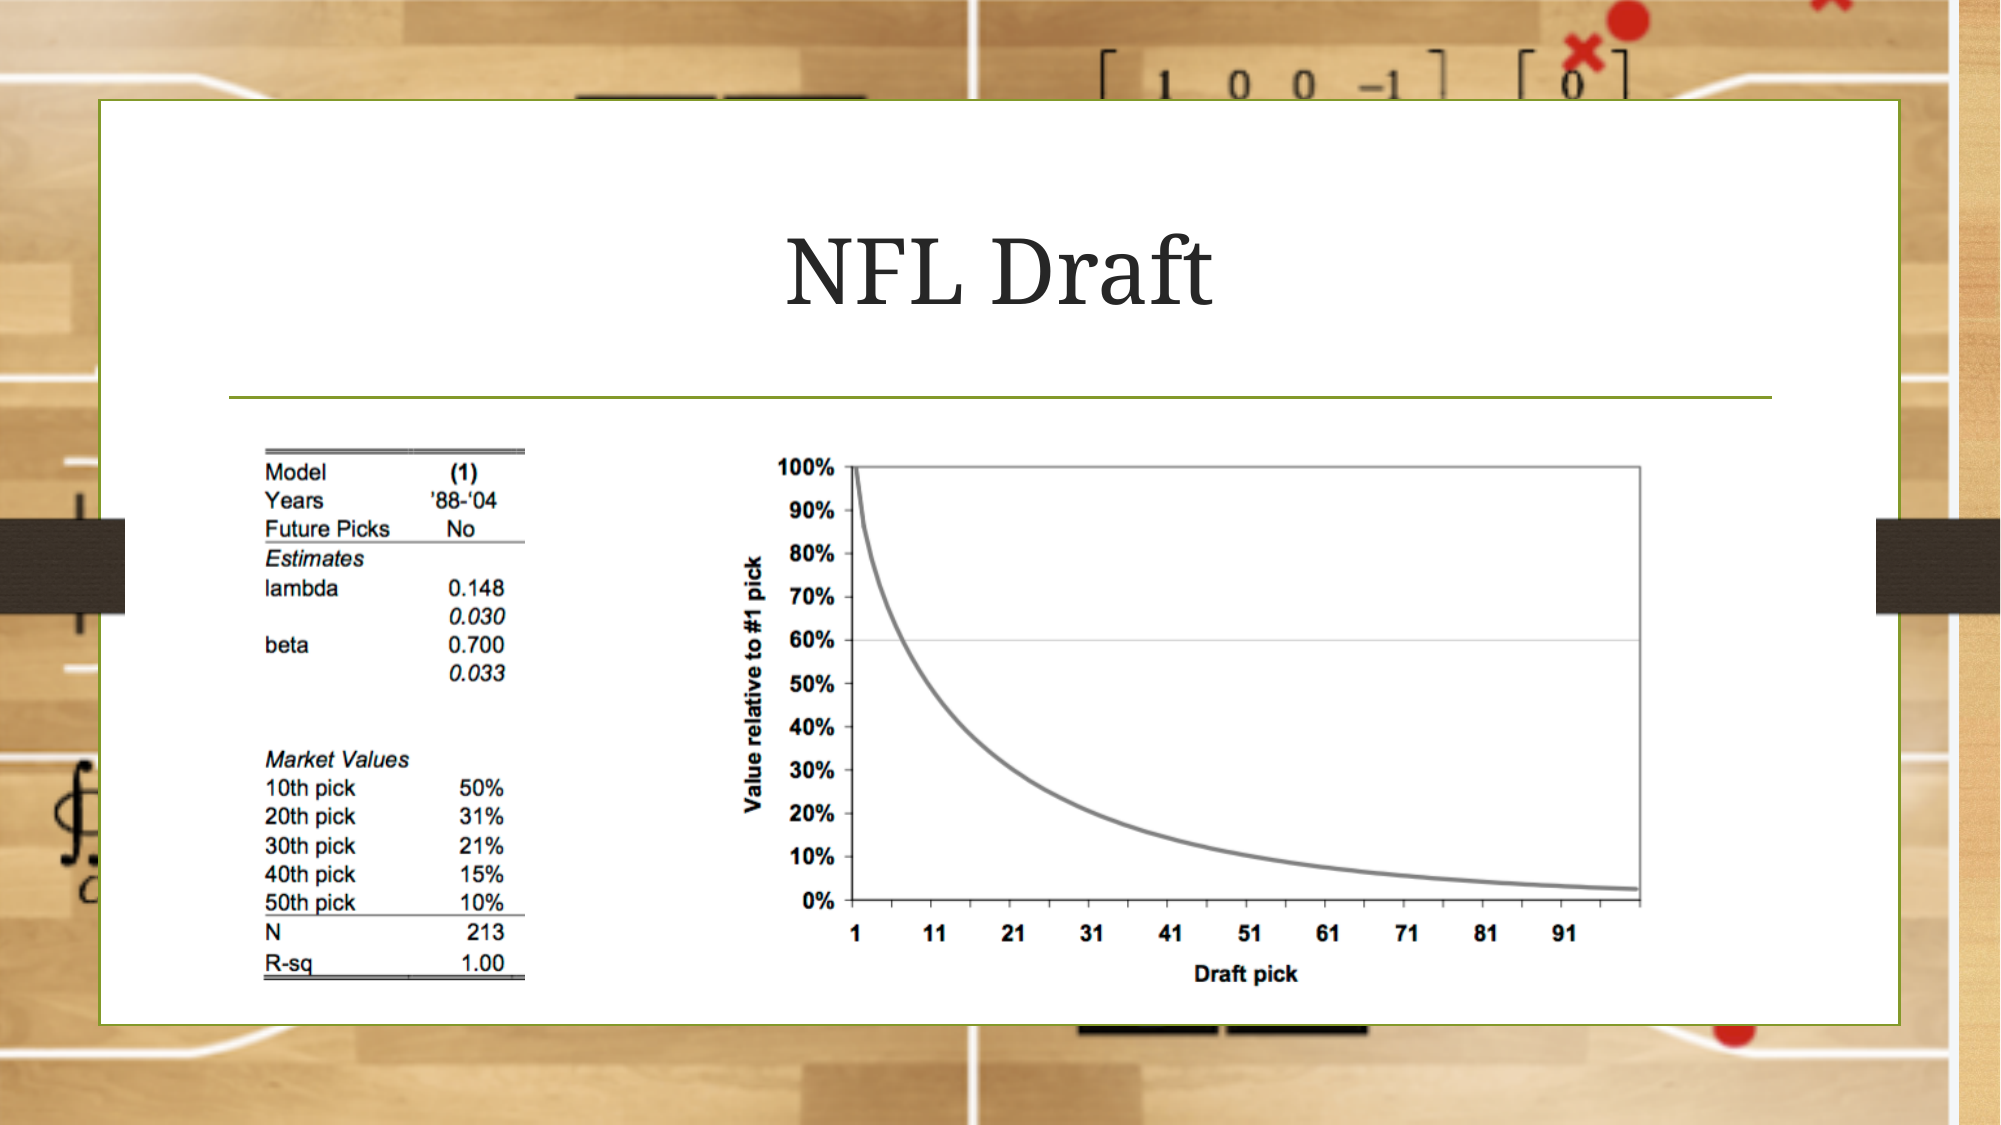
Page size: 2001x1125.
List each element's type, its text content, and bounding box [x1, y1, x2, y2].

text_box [247, 433, 525, 988]
picture [0, 0, 2001, 1125]
title NFL Draft [212, 161, 1788, 375]
